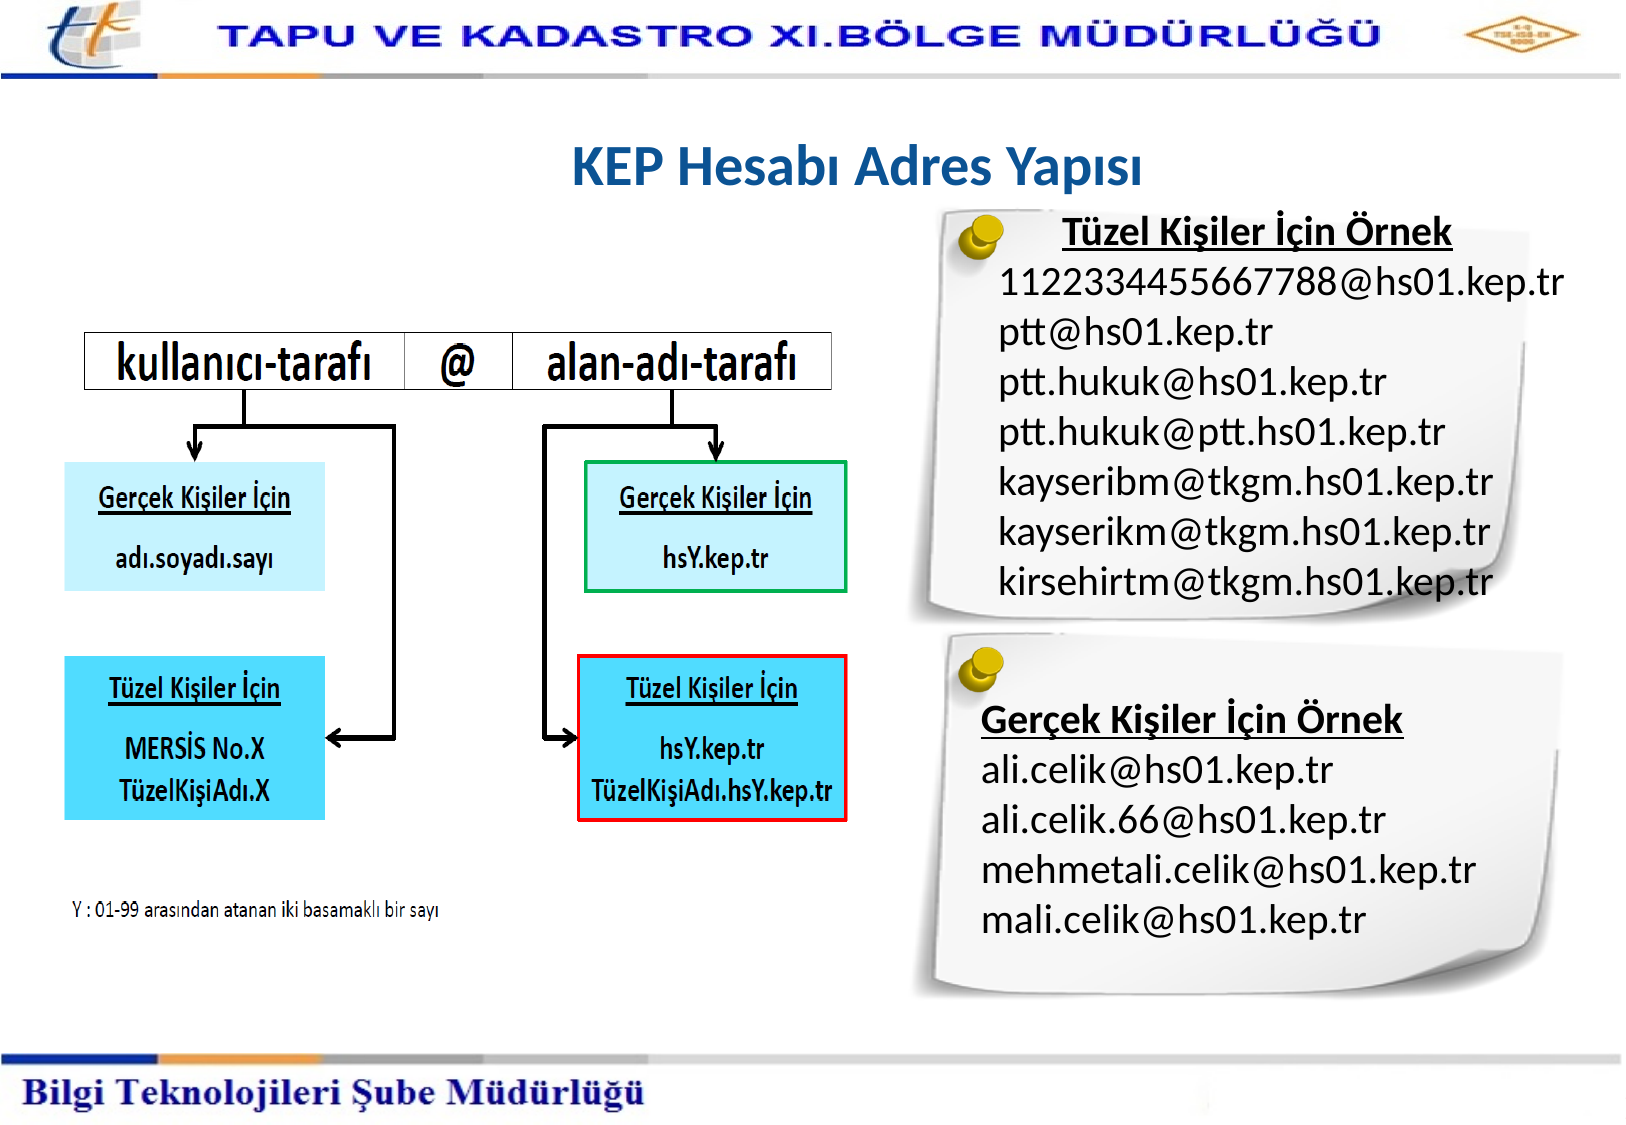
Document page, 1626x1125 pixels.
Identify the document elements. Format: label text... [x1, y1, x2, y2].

picture [0, 0, 1625, 79]
text_box Kayıtlı Elektronik Posta Hizmetleri Müdürlüğü [0, 79, 1624, 86]
title KEP Hesabı Adres Yapısı [191, 119, 1289, 277]
picture [0, 137, 1626, 1125]
